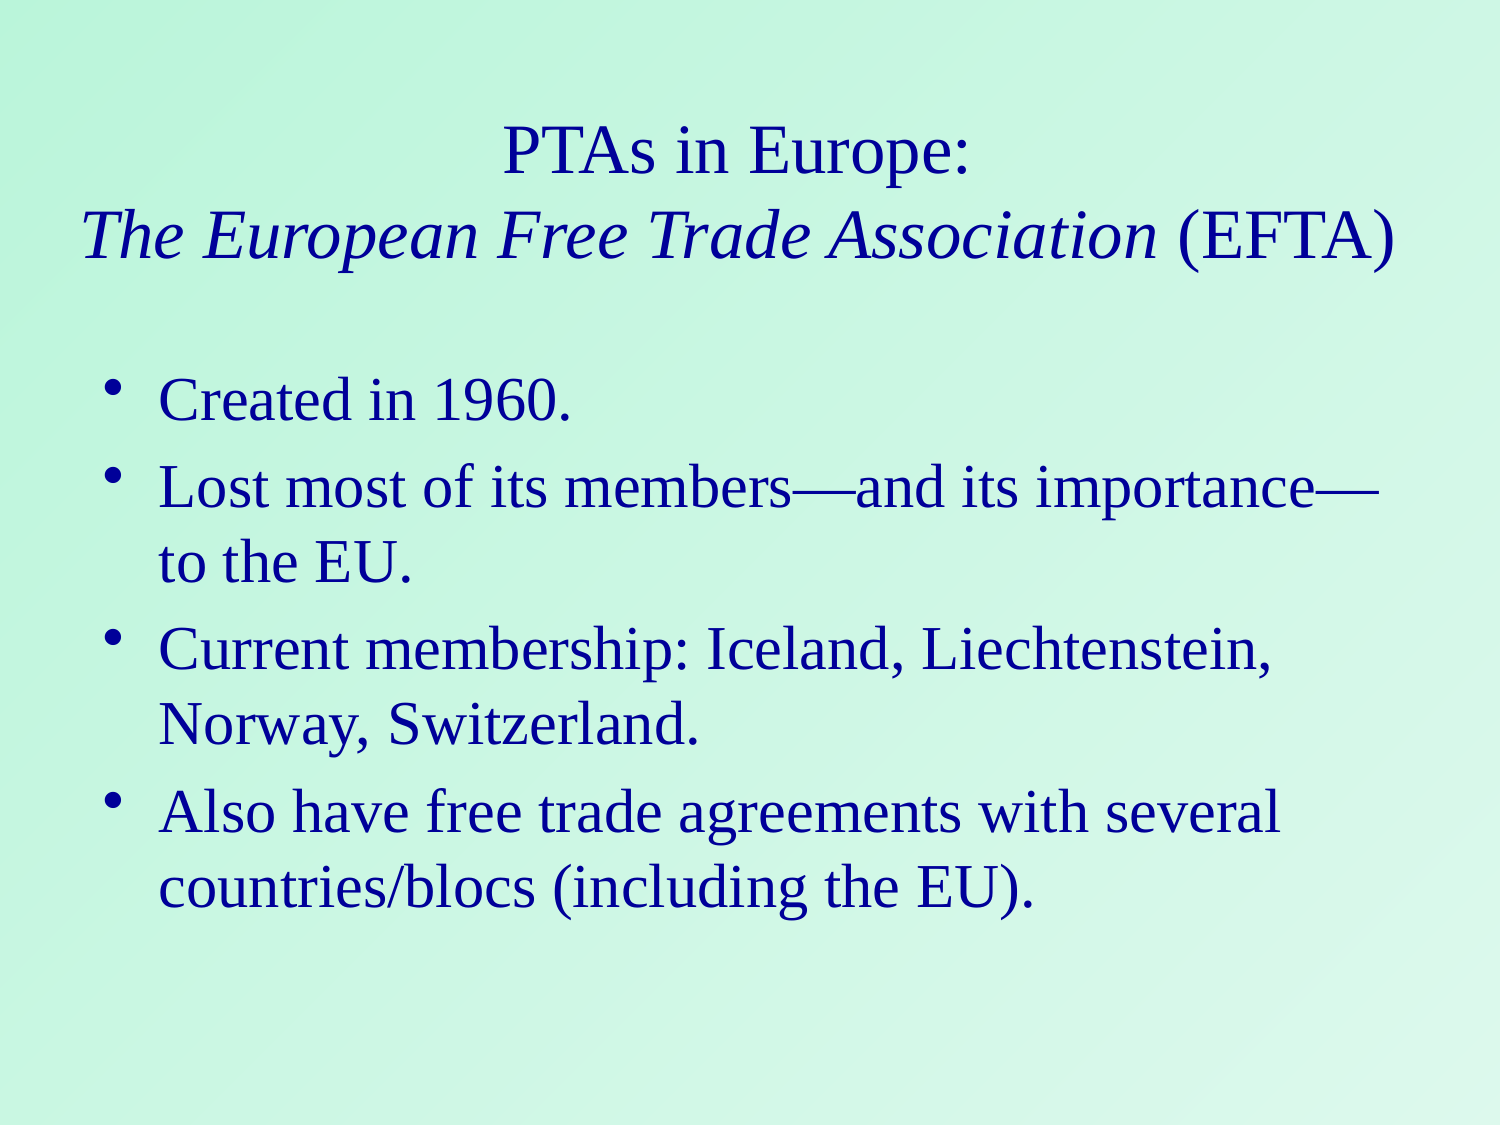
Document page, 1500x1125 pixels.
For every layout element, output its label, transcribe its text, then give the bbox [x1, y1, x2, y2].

title PTAs in Europe: The European Free Trade Association (EFTA) [37, 87, 1438, 288]
list Created in 1960. Lost most of its members—and its importance—to the EU. Current membership: Iceland, Liechtenstein, Norway, Switzerland. Also have free trade agreements with several countries/blocs (including the EU). [87, 324, 1413, 1001]
